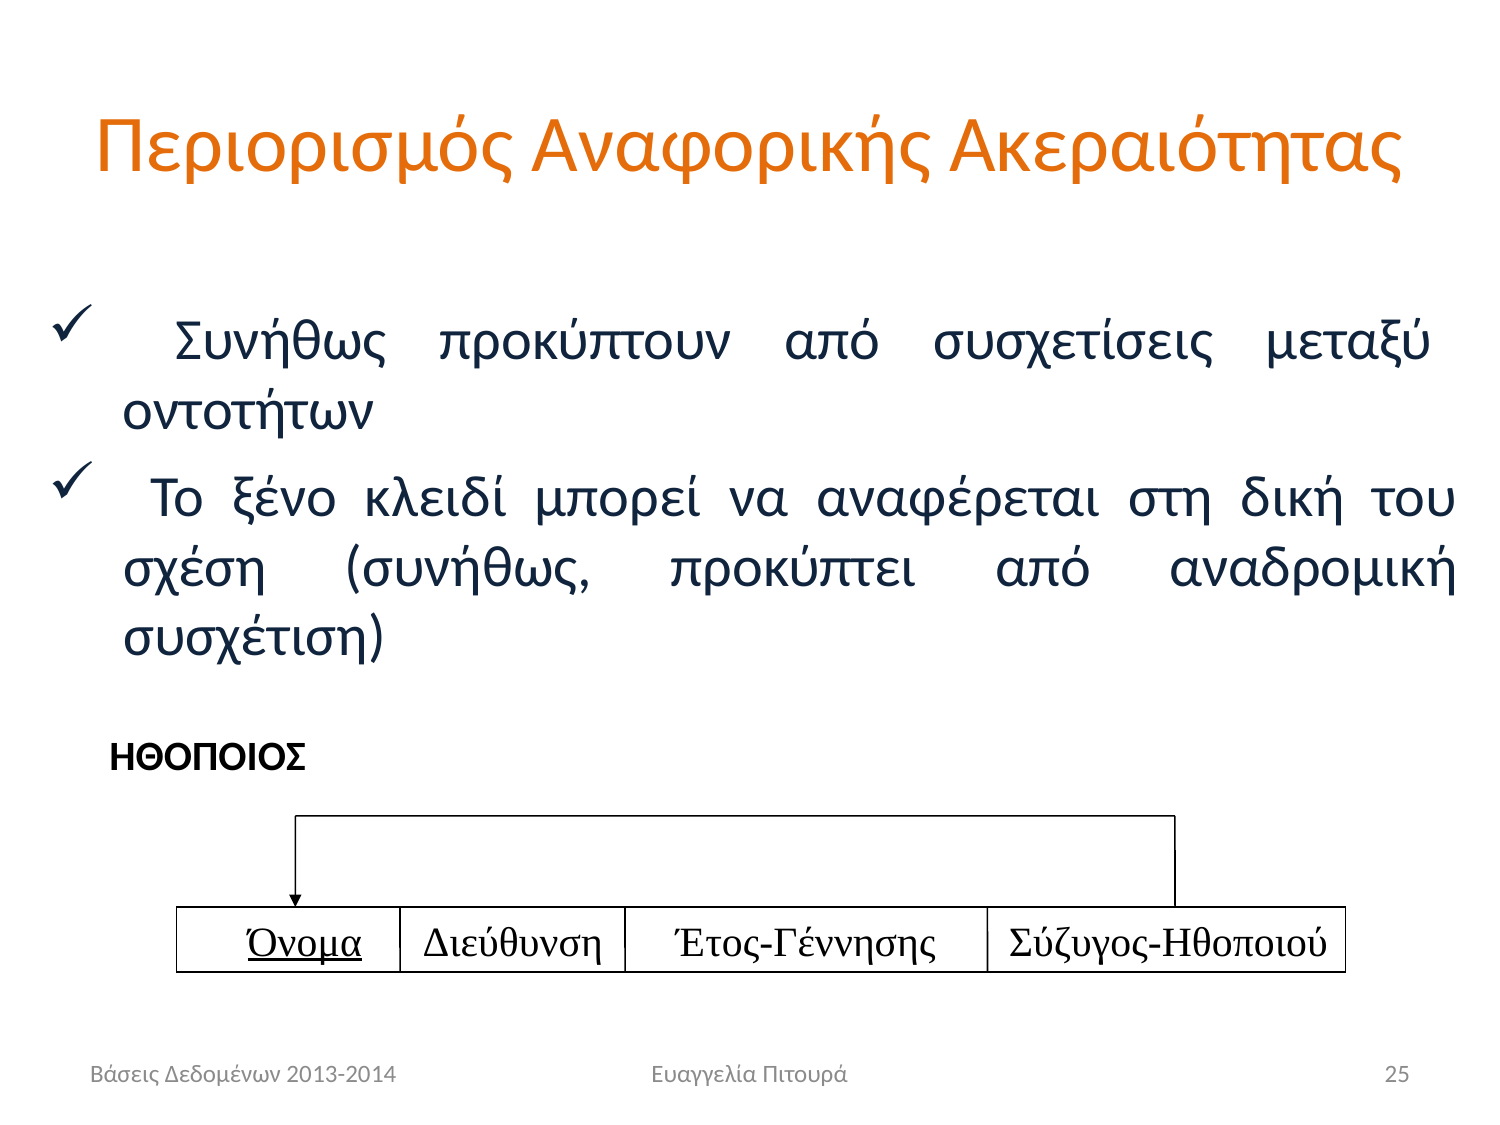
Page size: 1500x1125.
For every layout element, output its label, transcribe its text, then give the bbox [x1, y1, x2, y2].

text_box ΗΘΟΠΟΙΟΣ [94, 721, 400, 787]
text_box Συνήθως προκύπτουν από συσχετίσεις μεταξύ οντοτήτων [33, 293, 1448, 449]
footer Ευαγγελία Πιτουρά [512, 1042, 988, 1103]
slide_number 25 [1074, 1042, 1425, 1103]
slide_number Βάσεις Δεδομένων 2013-2014 [75, 1042, 425, 1103]
text_box Το ξένο κλειδί μπορεί να αναφέρεται στη δική του σχέση (συνήθως, προκύπτει από αναδρομική συσχέτιση) [33, 450, 1473, 675]
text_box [176, 815, 1383, 973]
title Περιορισμός Αναφορικής Ακεραιότητας [75, 45, 1425, 233]
